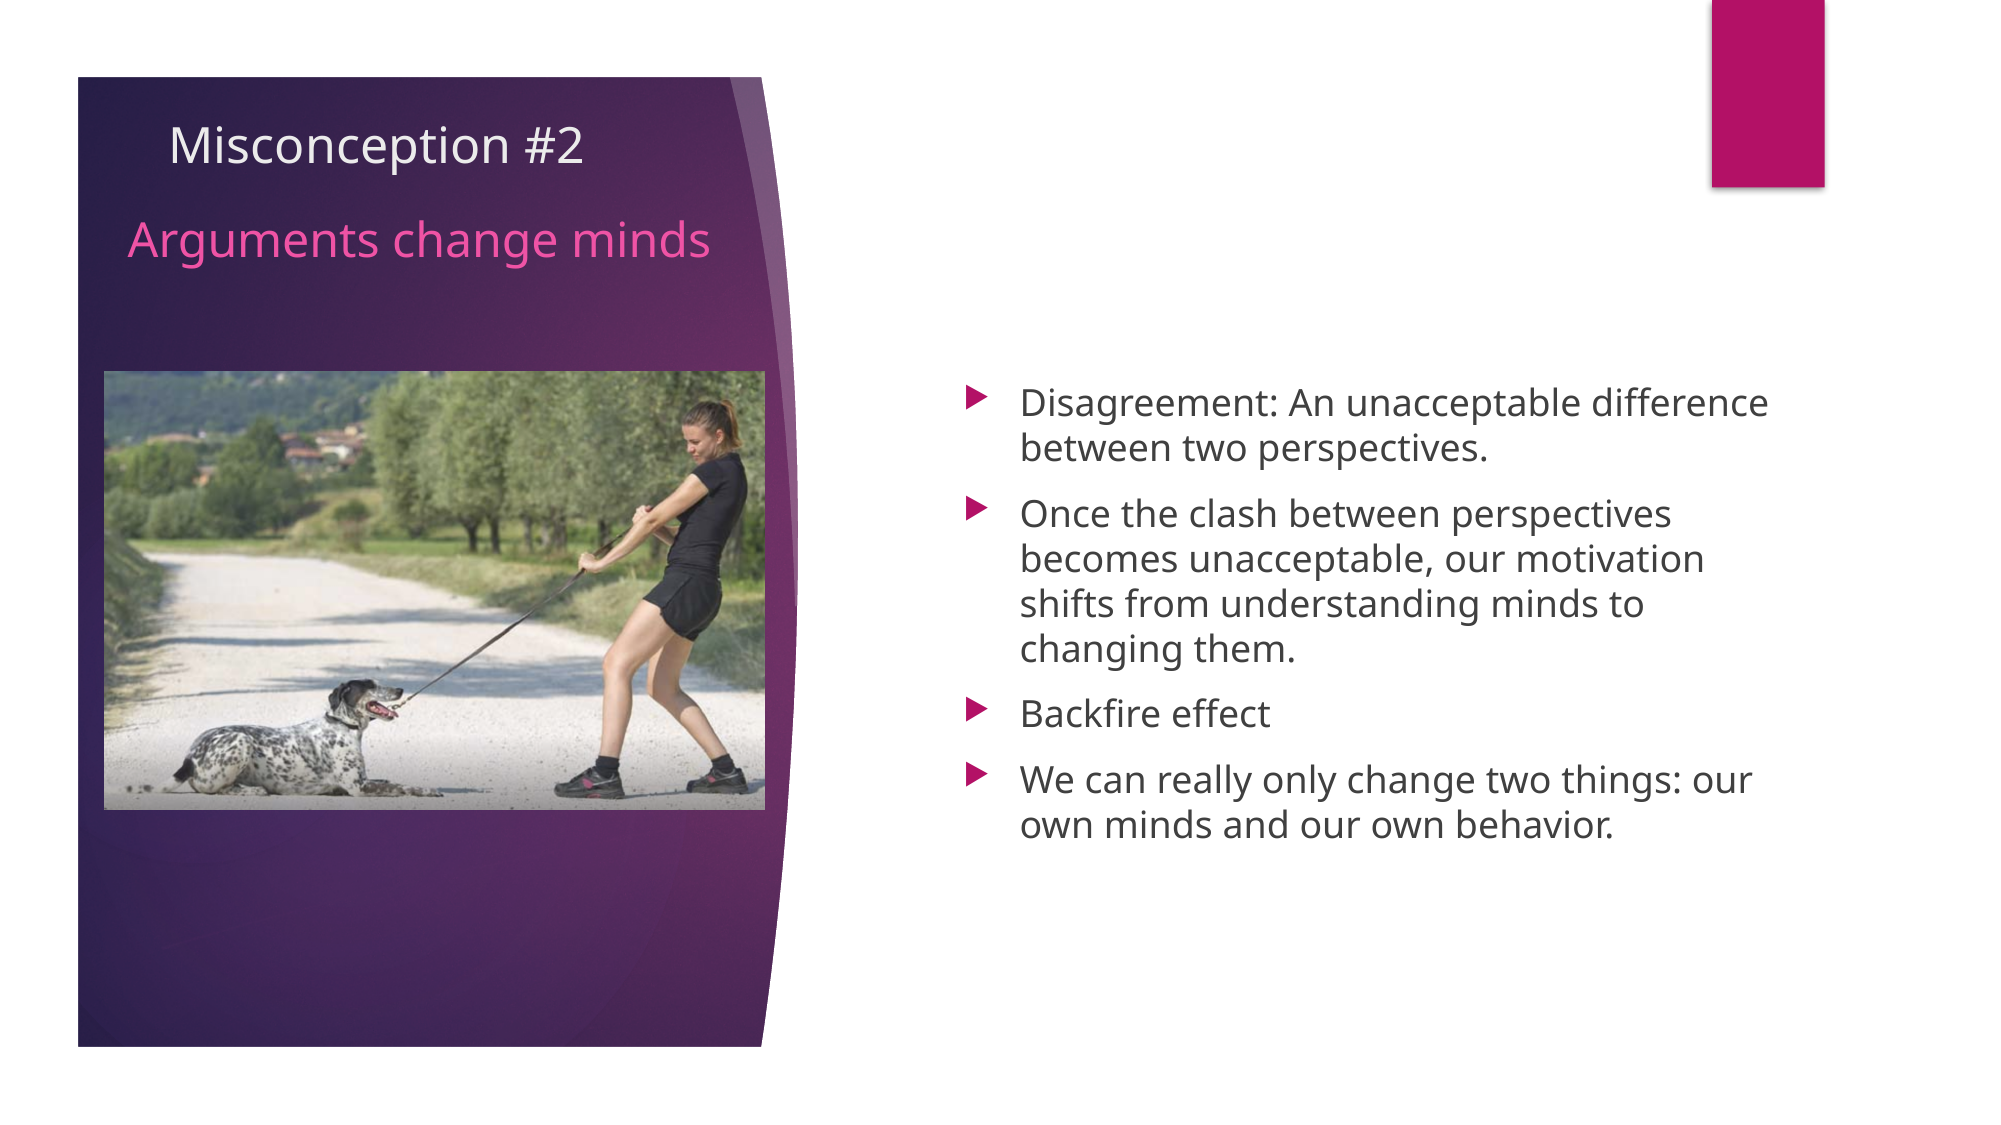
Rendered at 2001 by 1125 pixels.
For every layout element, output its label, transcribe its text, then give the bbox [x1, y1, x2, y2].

picture [104, 371, 765, 810]
list Disagreement: An unacceptable difference between two perspectives. Once the clash between perspectives becomes unacceptable, our motivation shifts from understanding minds to changing them. Backfire effect We can really only change two things: our own minds and our own behavior. [948, 237, 1800, 988]
list Arguments change minds [112, 201, 789, 316]
title Misconception #2 [153, 92, 684, 181]
